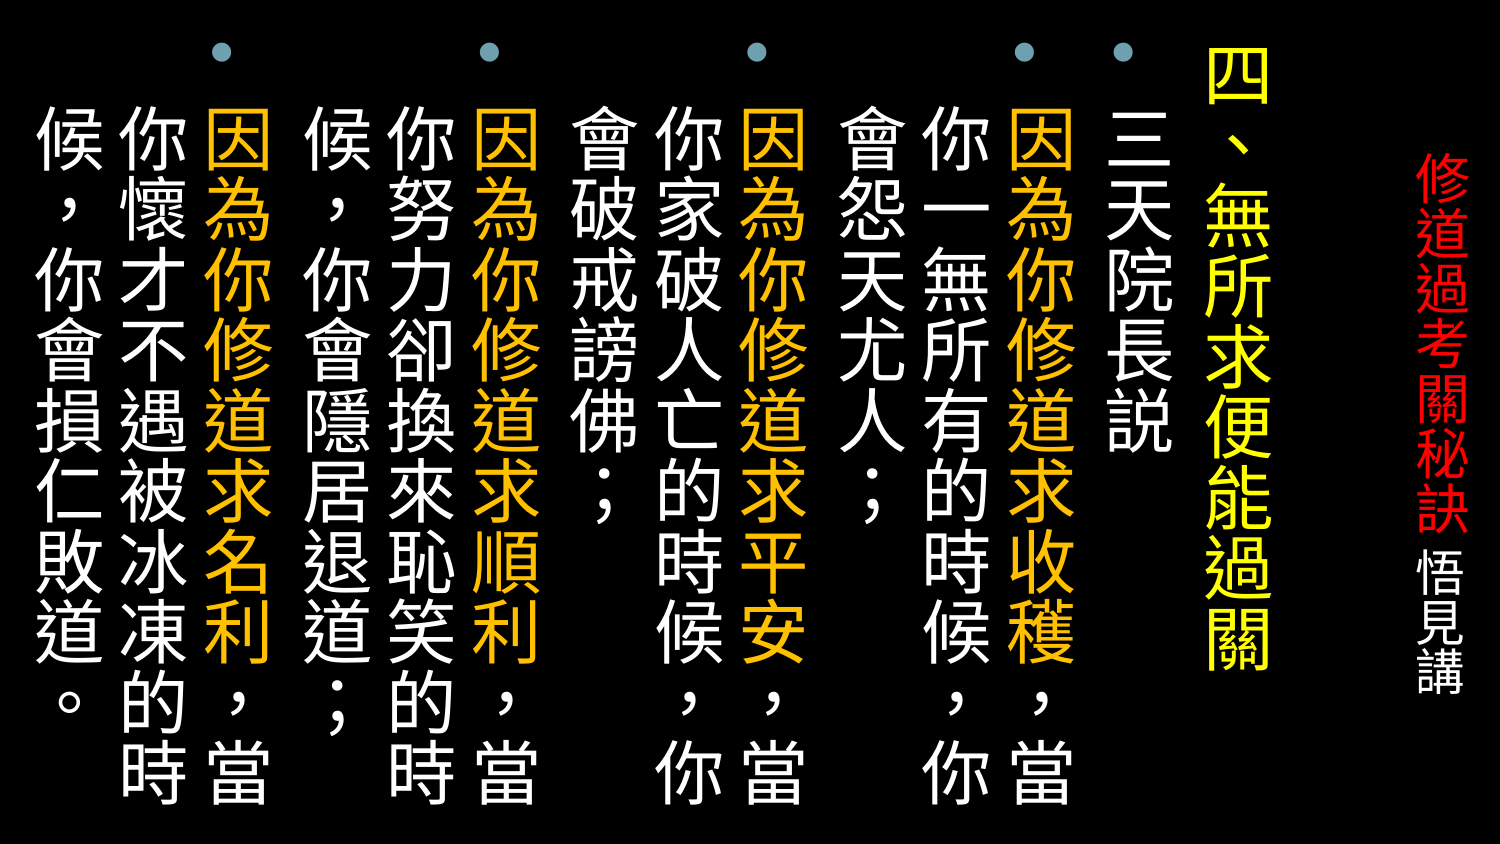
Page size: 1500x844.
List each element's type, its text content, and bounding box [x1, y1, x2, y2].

list 四、無所求便能過關 三天院長説 因為你修道求收穫，當你一無所有的時候，你會怨天尤人； 因為你修道求平安，當你家破人亡的時候，你會破戒謗佛； 因為你修道求順利，當你努力卻換來恥笑的時候，你會隱居退道； 因為你修道求名利，當你懷才不遇被冰凍的時候，你會損仁敗道。 [17, 18, 1388, 825]
title 修道過考關秘訣 悟見講 [1399, 23, 1483, 825]
